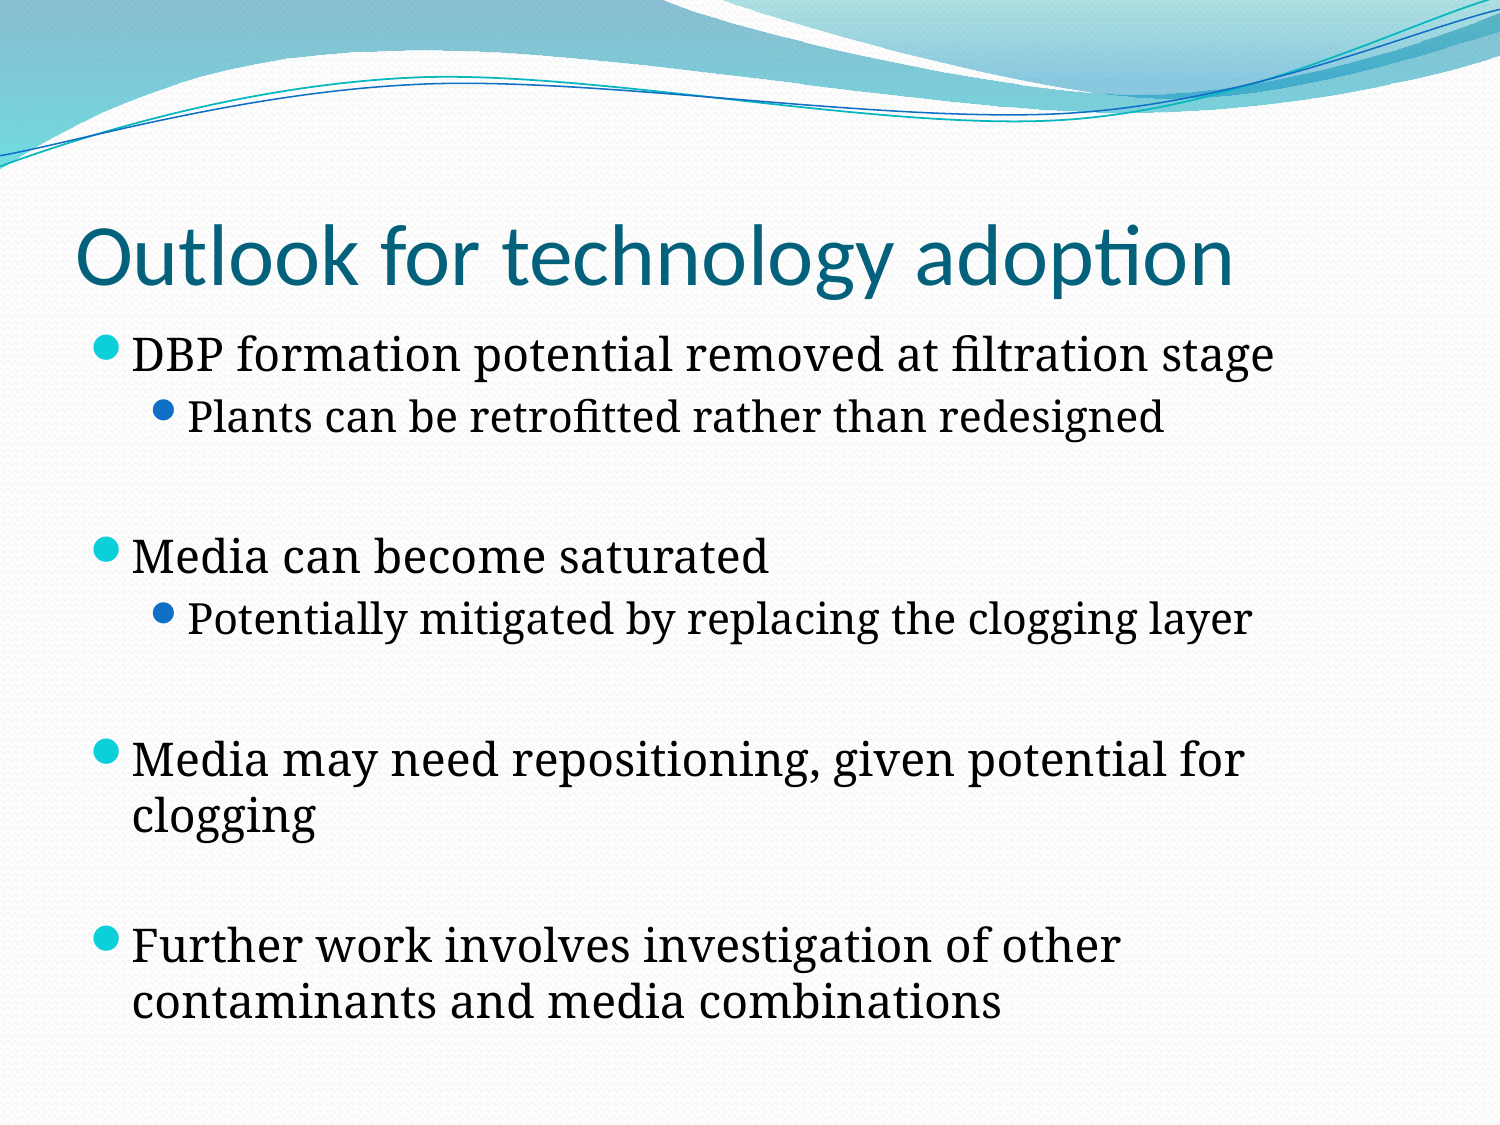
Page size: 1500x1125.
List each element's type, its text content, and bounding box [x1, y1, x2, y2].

title Outlook for technology adoption [75, 115, 1425, 303]
list DBP formation potential removed at filtration stage Plants can be retrofitted rather than redesigned Media can become saturated Potentially mitigated by replacing the clogging layer Media may need repositioning, given potential for clogging Further work involves investigation of other contaminants and media combinations [75, 317, 1425, 1038]
